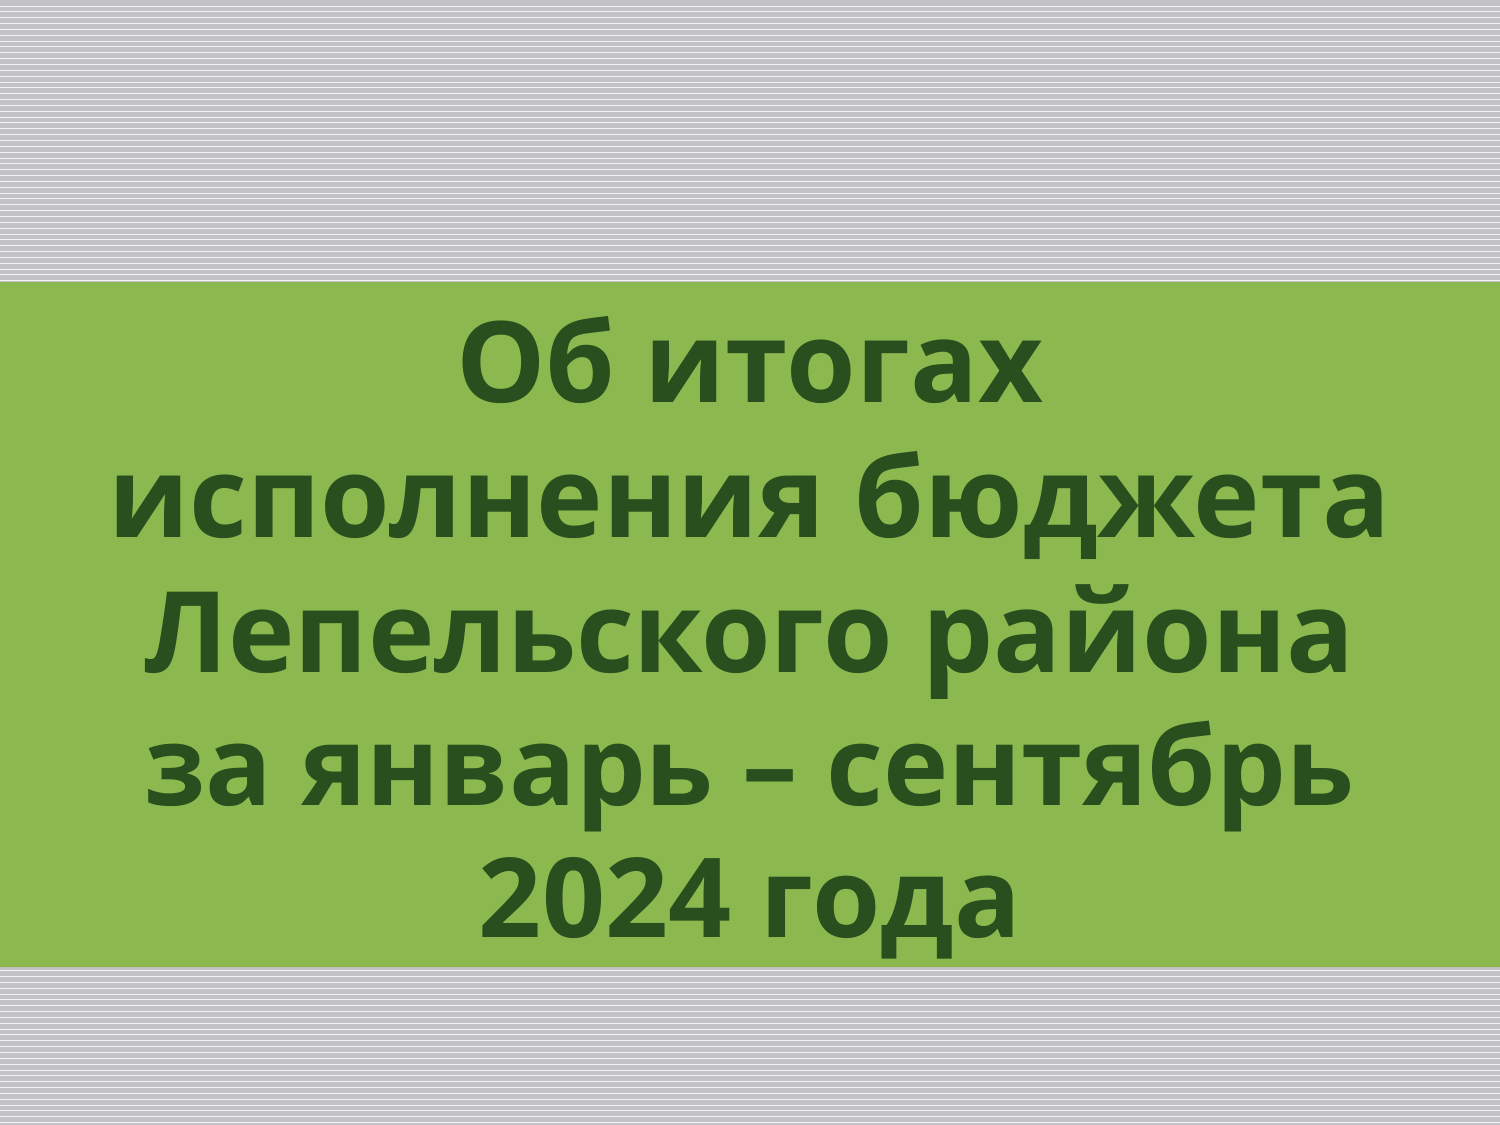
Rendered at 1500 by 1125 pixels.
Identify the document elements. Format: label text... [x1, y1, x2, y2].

text_box Об итогах исполнения бюджета Лепельского района за январь – сентябрь 2024 года [0, 282, 1500, 968]
